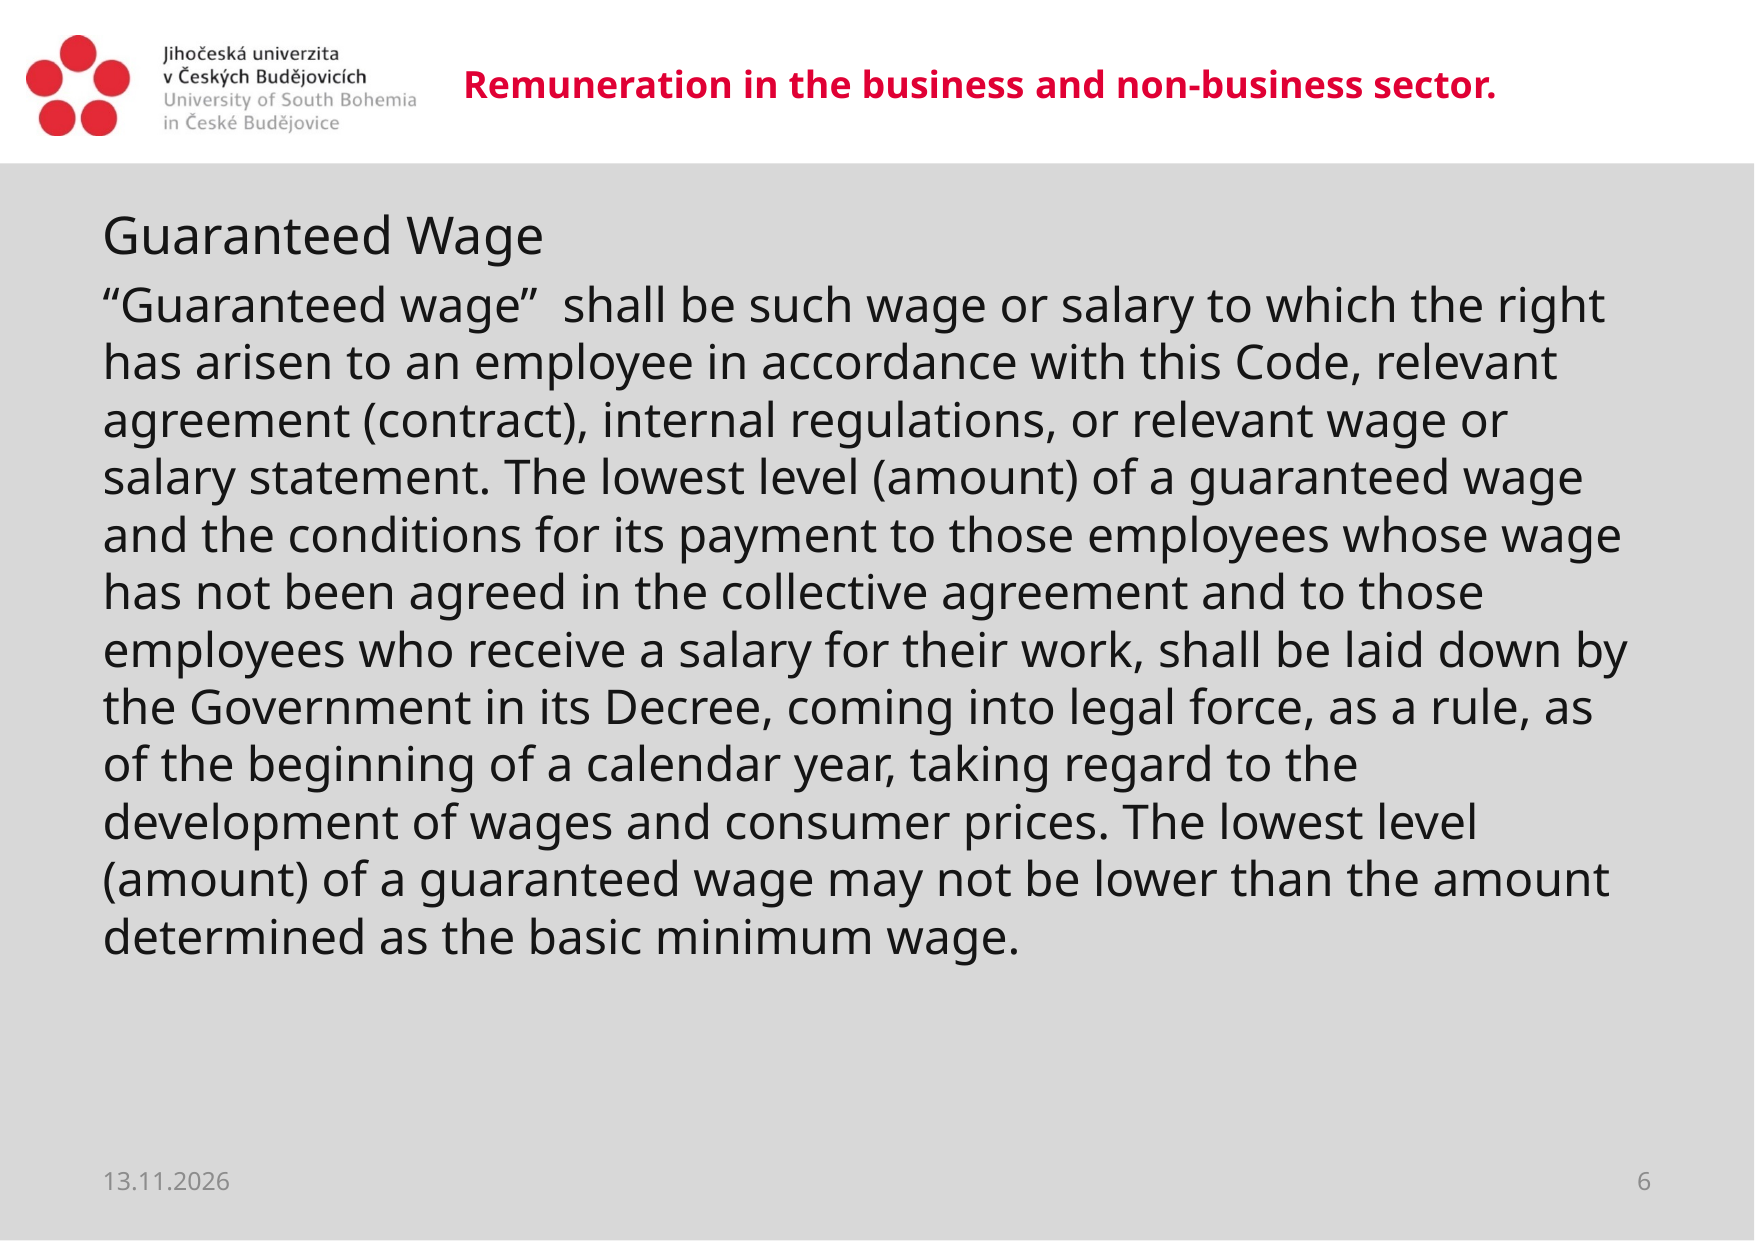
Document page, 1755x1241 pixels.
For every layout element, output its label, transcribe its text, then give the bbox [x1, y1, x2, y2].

picture [26, 35, 417, 136]
slide_number 6 [1257, 1149, 1667, 1216]
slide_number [87, 1149, 498, 1216]
list Guaranteed Wage “Guaranteed wage” shall be such wage or salary to which the right has arisen to an employee in accordance with this Code, relevant agreement (contract), internal regulations, or relevant wage or salary statement. The lowest level (amount) of a guaranteed wage and the conditions for its payment to those employees whose wage has not been agreed in the collective agreement and to those employees who receive a salary for their work, shall be laid down by the Government in its Decree, coming into legal force, as a rule, as of the beginning of a calendar year, taking regard to the development of wages and consumer prices. The lowest level (amount) of a guaranteed wage may not be lower than the amount determined as the basic minimum wage. [87, 194, 1667, 1109]
title Remuneration in the business and non-business sector. [448, 29, 1667, 139]
